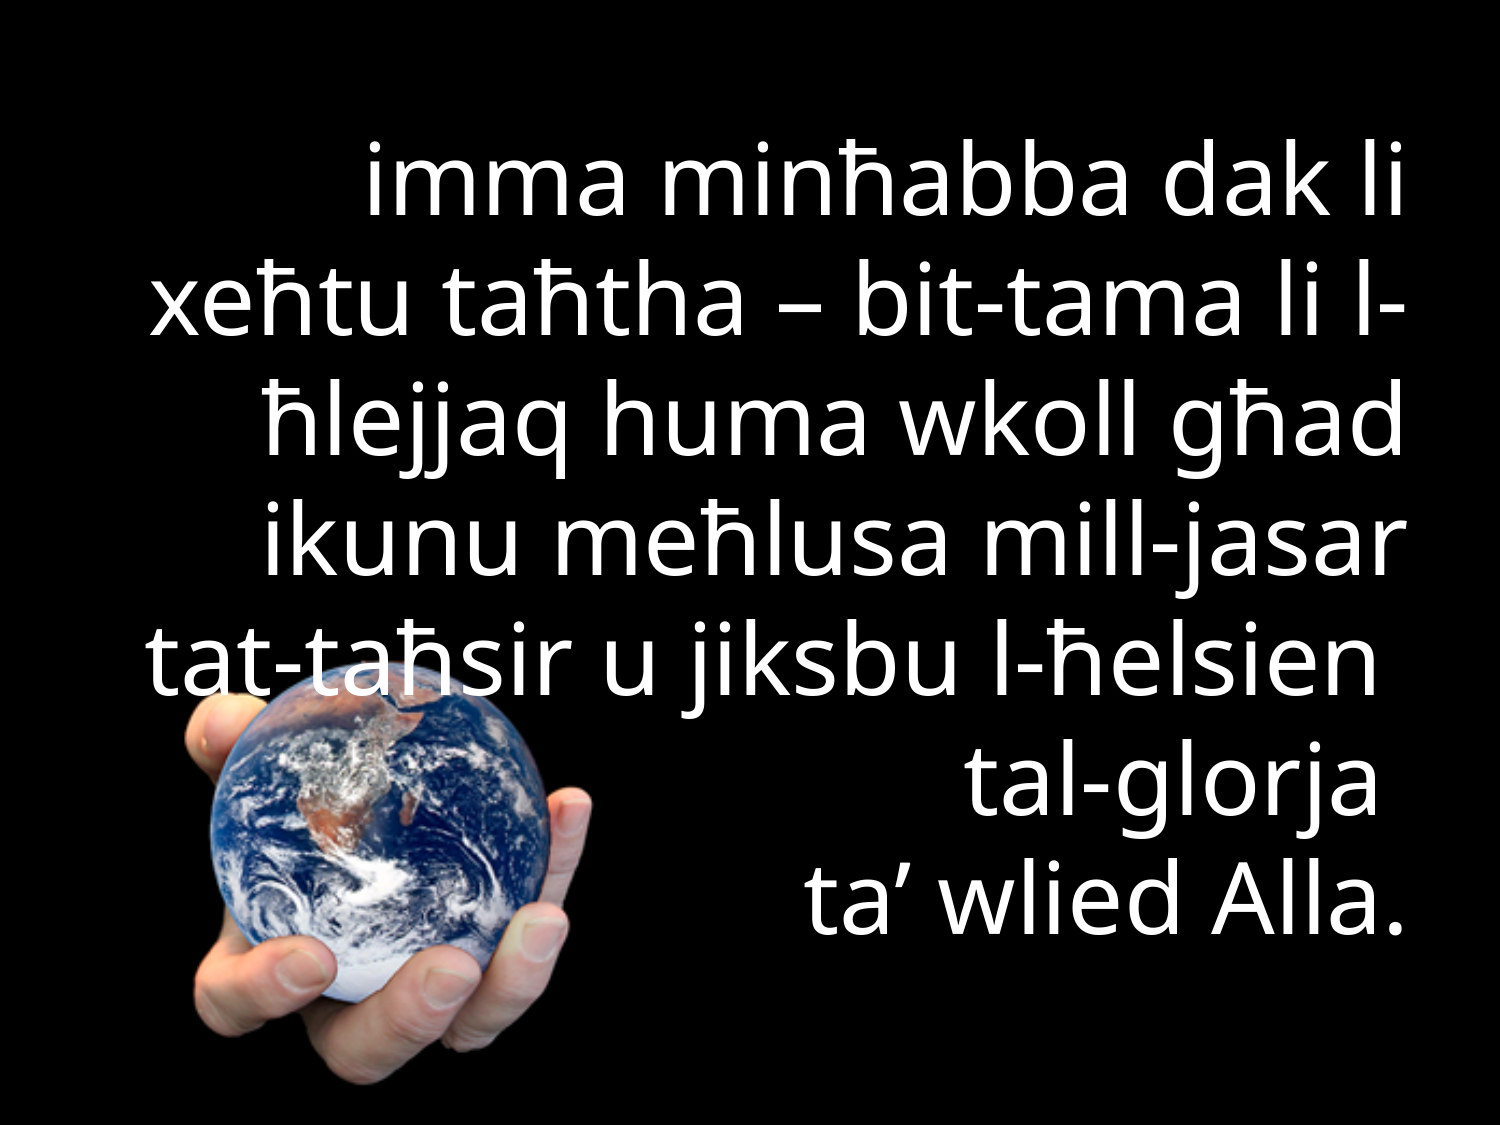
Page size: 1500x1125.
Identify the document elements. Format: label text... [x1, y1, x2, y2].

picture [0, 612, 776, 1125]
title imma minħabba dak li xeħtu taħtha – bit-tama li l-ħlejjaq huma wkoll għad ikunu meħlusa mill-jasar tat-taħsir u jiksbu l-ħelsien tal-glorja ta’ wlied Alla. [75, 45, 1425, 1025]
